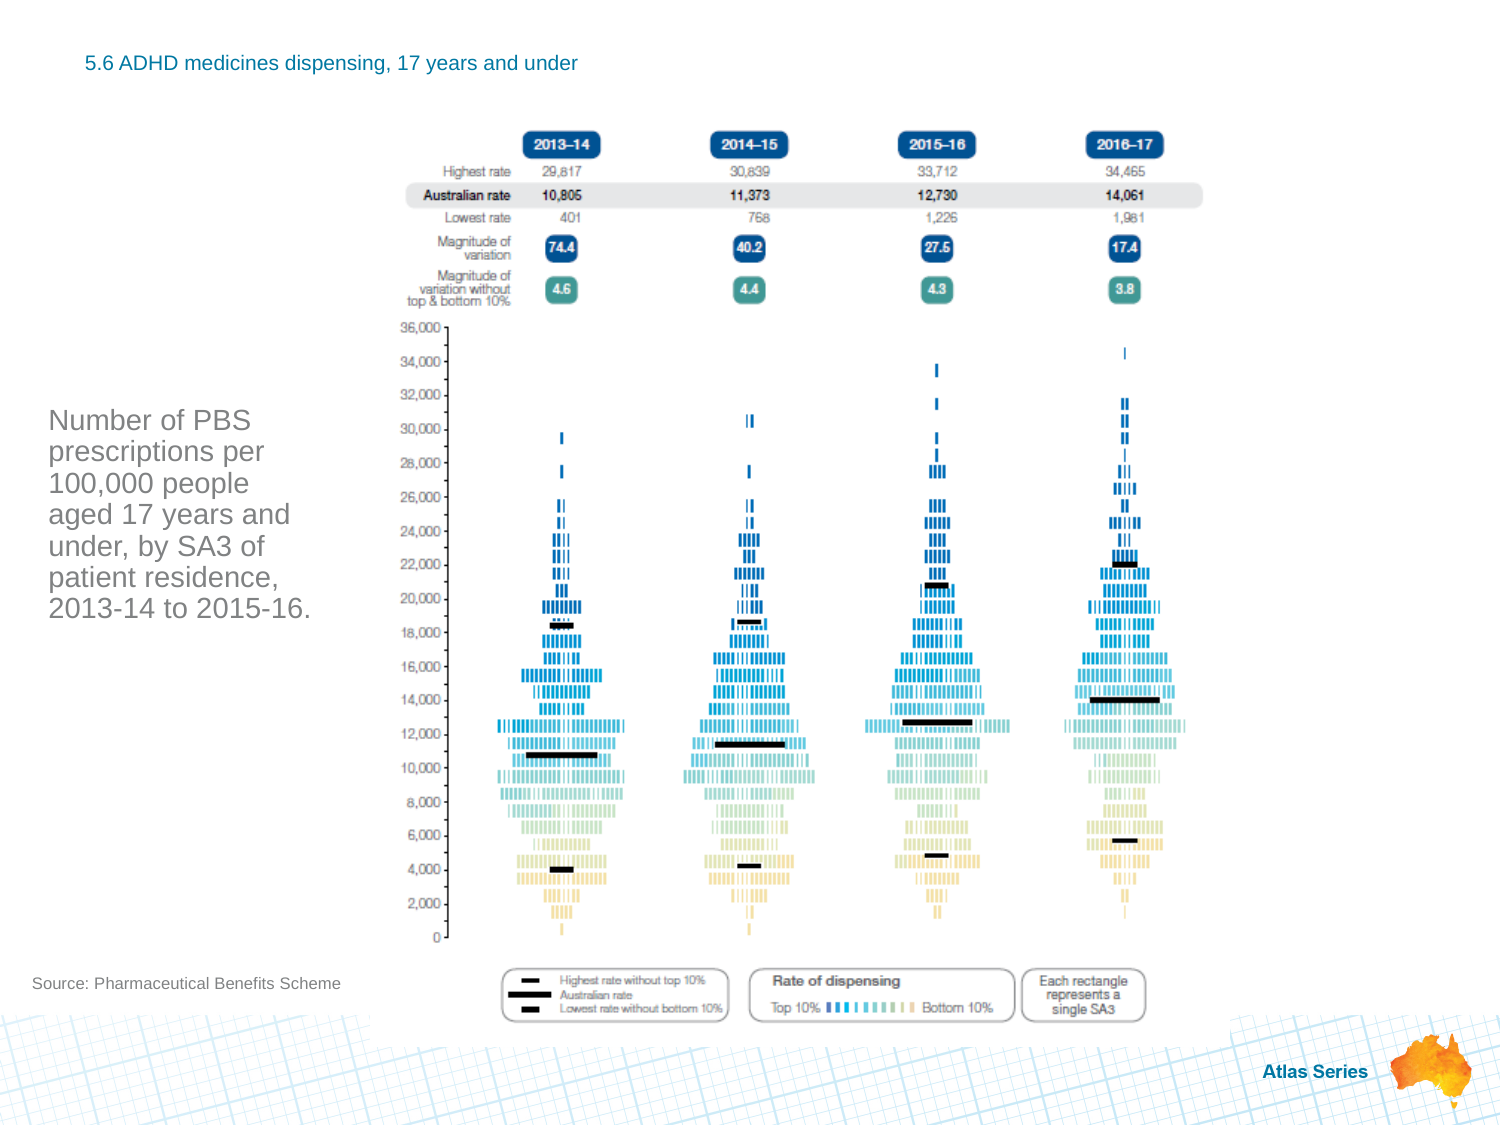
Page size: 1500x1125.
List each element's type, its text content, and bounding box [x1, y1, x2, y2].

list Number of PBS prescriptions per 100,000 people aged 17 years and under, by SA3 of patient residence, 2013-14 to 2015-16. [48, 405, 315, 734]
title 5.6 ADHD medicines dispensing, 17 years and under [84, 52, 1379, 124]
picture [0, 0, 1500, 1125]
list Source: Pharmaceutical Benefits Scheme [31, 966, 370, 994]
